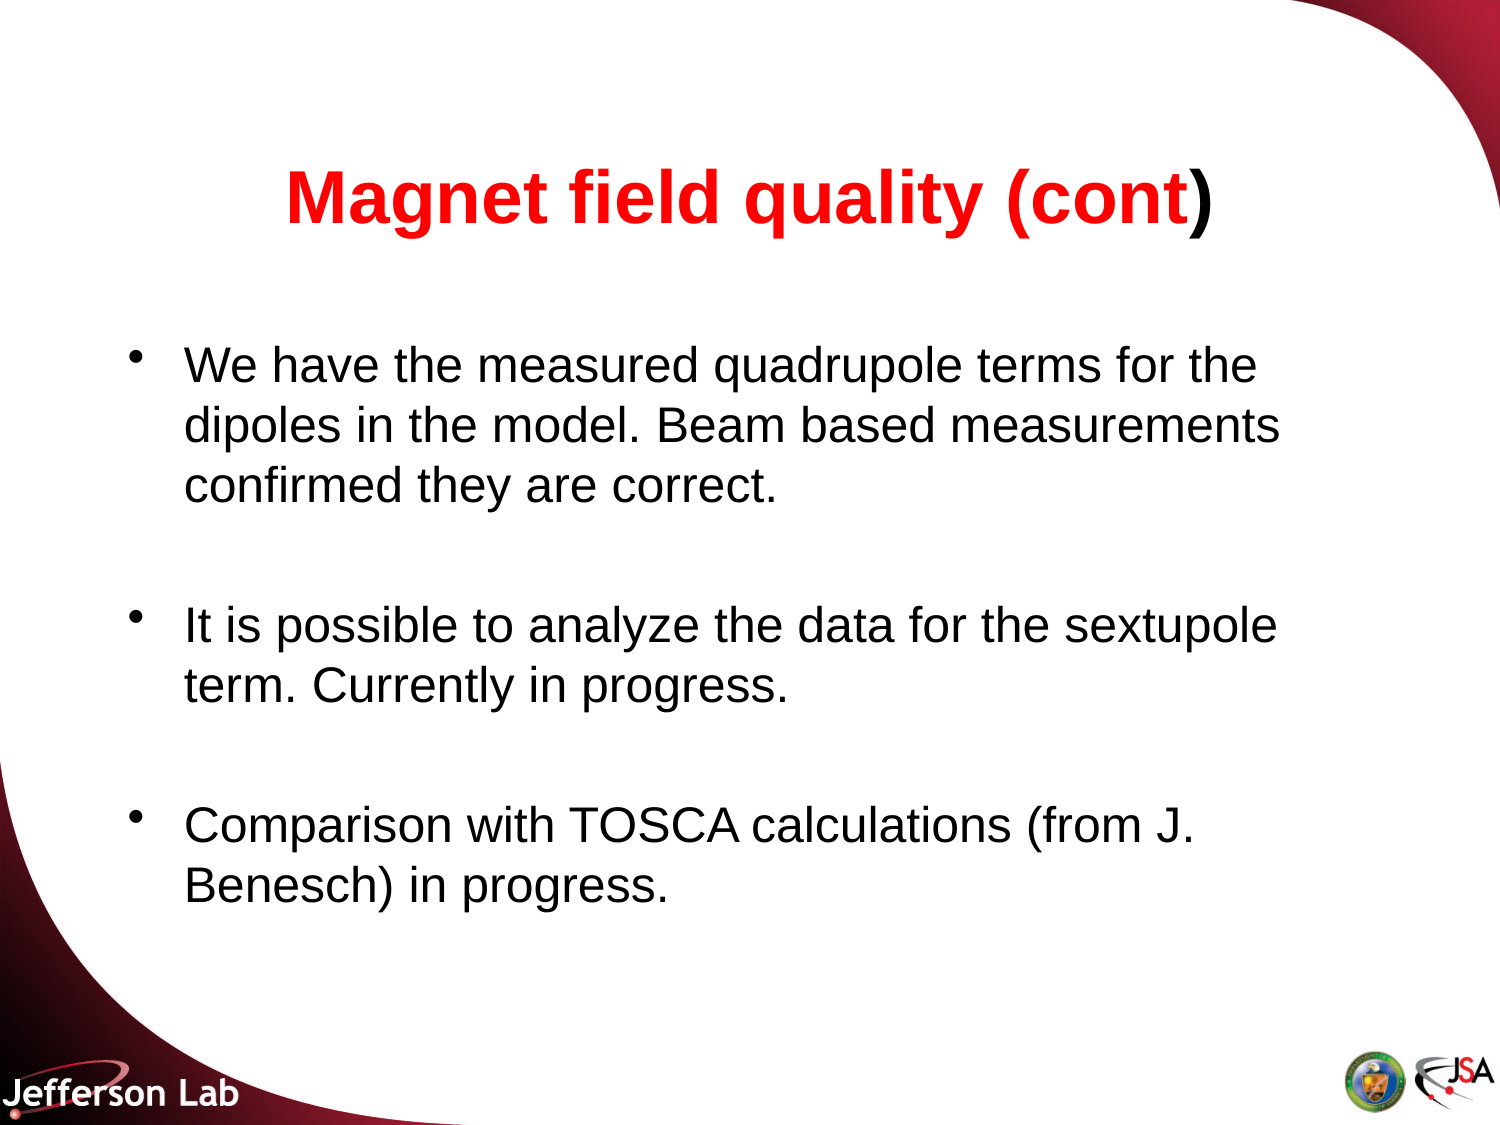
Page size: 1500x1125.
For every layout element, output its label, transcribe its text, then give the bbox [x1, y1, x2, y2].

picture [0, 0, 1500, 1125]
list We have the measured quadrupole terms for the dipoles in the model. Beam based measurements confirmed they are correct. It is possible to analyze the data for the sextupole term. Currently in progress. Comparison with TOSCA calculations (from J. Benesch) in progress. [112, 324, 1388, 1001]
title Magnet field quality (cont) [112, 99, 1388, 288]
